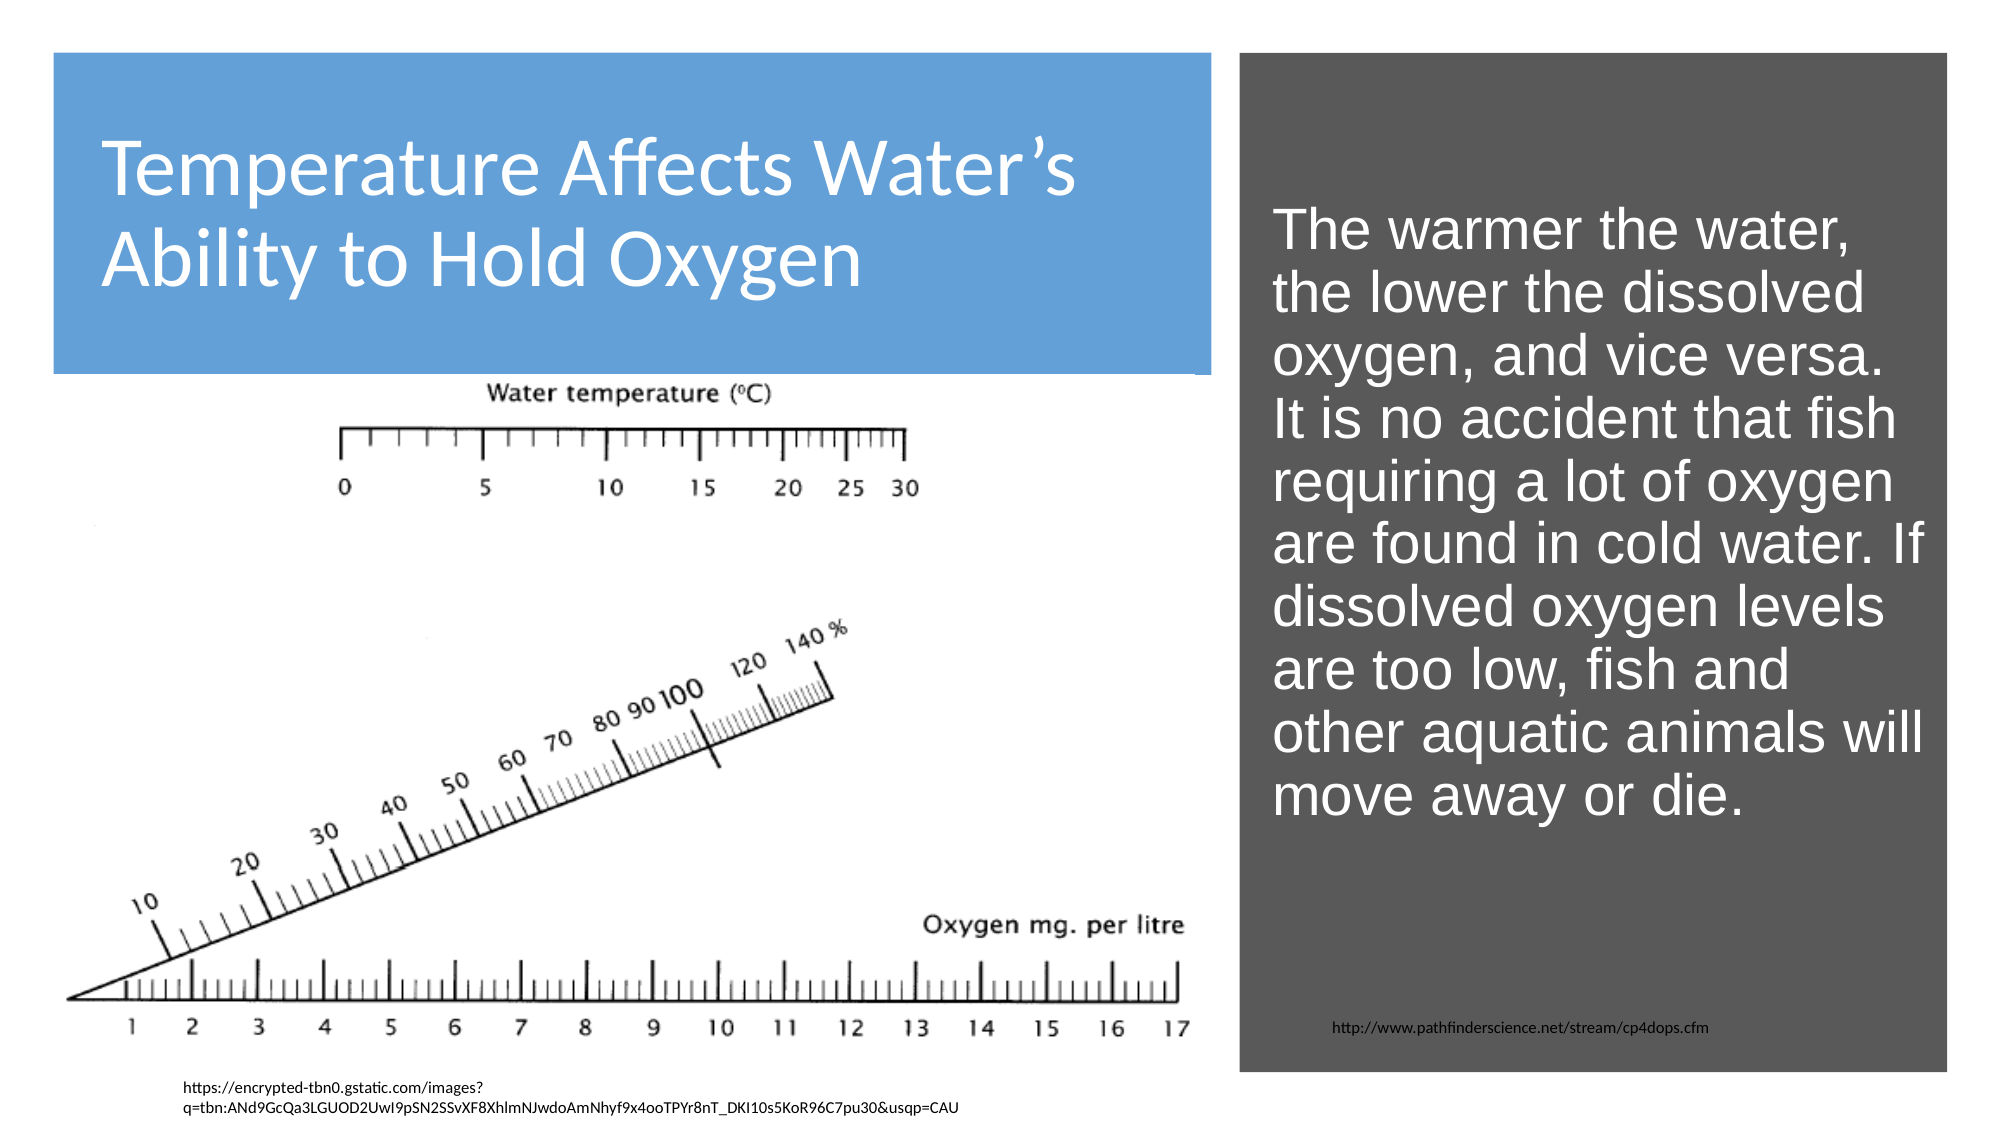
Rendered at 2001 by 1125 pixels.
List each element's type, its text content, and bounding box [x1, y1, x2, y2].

text_box https://encrypted-tbn0.gstatic.com/images?q=tbn:ANd9GcQa3LGUOD2UwI9pSN2SSvXF8XhlmNJwdoAmNhyf9x4ooTPYr8nT_DKI10s5KoR96C7pu30&usqp=CAU [168, 1069, 1168, 1125]
list The warmer the water, the lower the dissolved oxygen, and vice versa. It is no accident that fish requiring a lot of oxygen are found in cold water. If dissolved oxygen levels are too low, fish and other aquatic animals will move away or die. [1257, 80, 1948, 947]
text_box [53, 52, 1212, 375]
picture [53, 374, 1195, 1043]
text_box [1239, 52, 1948, 1073]
title Temperature Affects Water’s Ability to Hold Oxygen [85, 80, 1168, 348]
text_box http://www.pathfinderscience.net/stream/cp4dops.cfm [1317, 1008, 2000, 1044]
